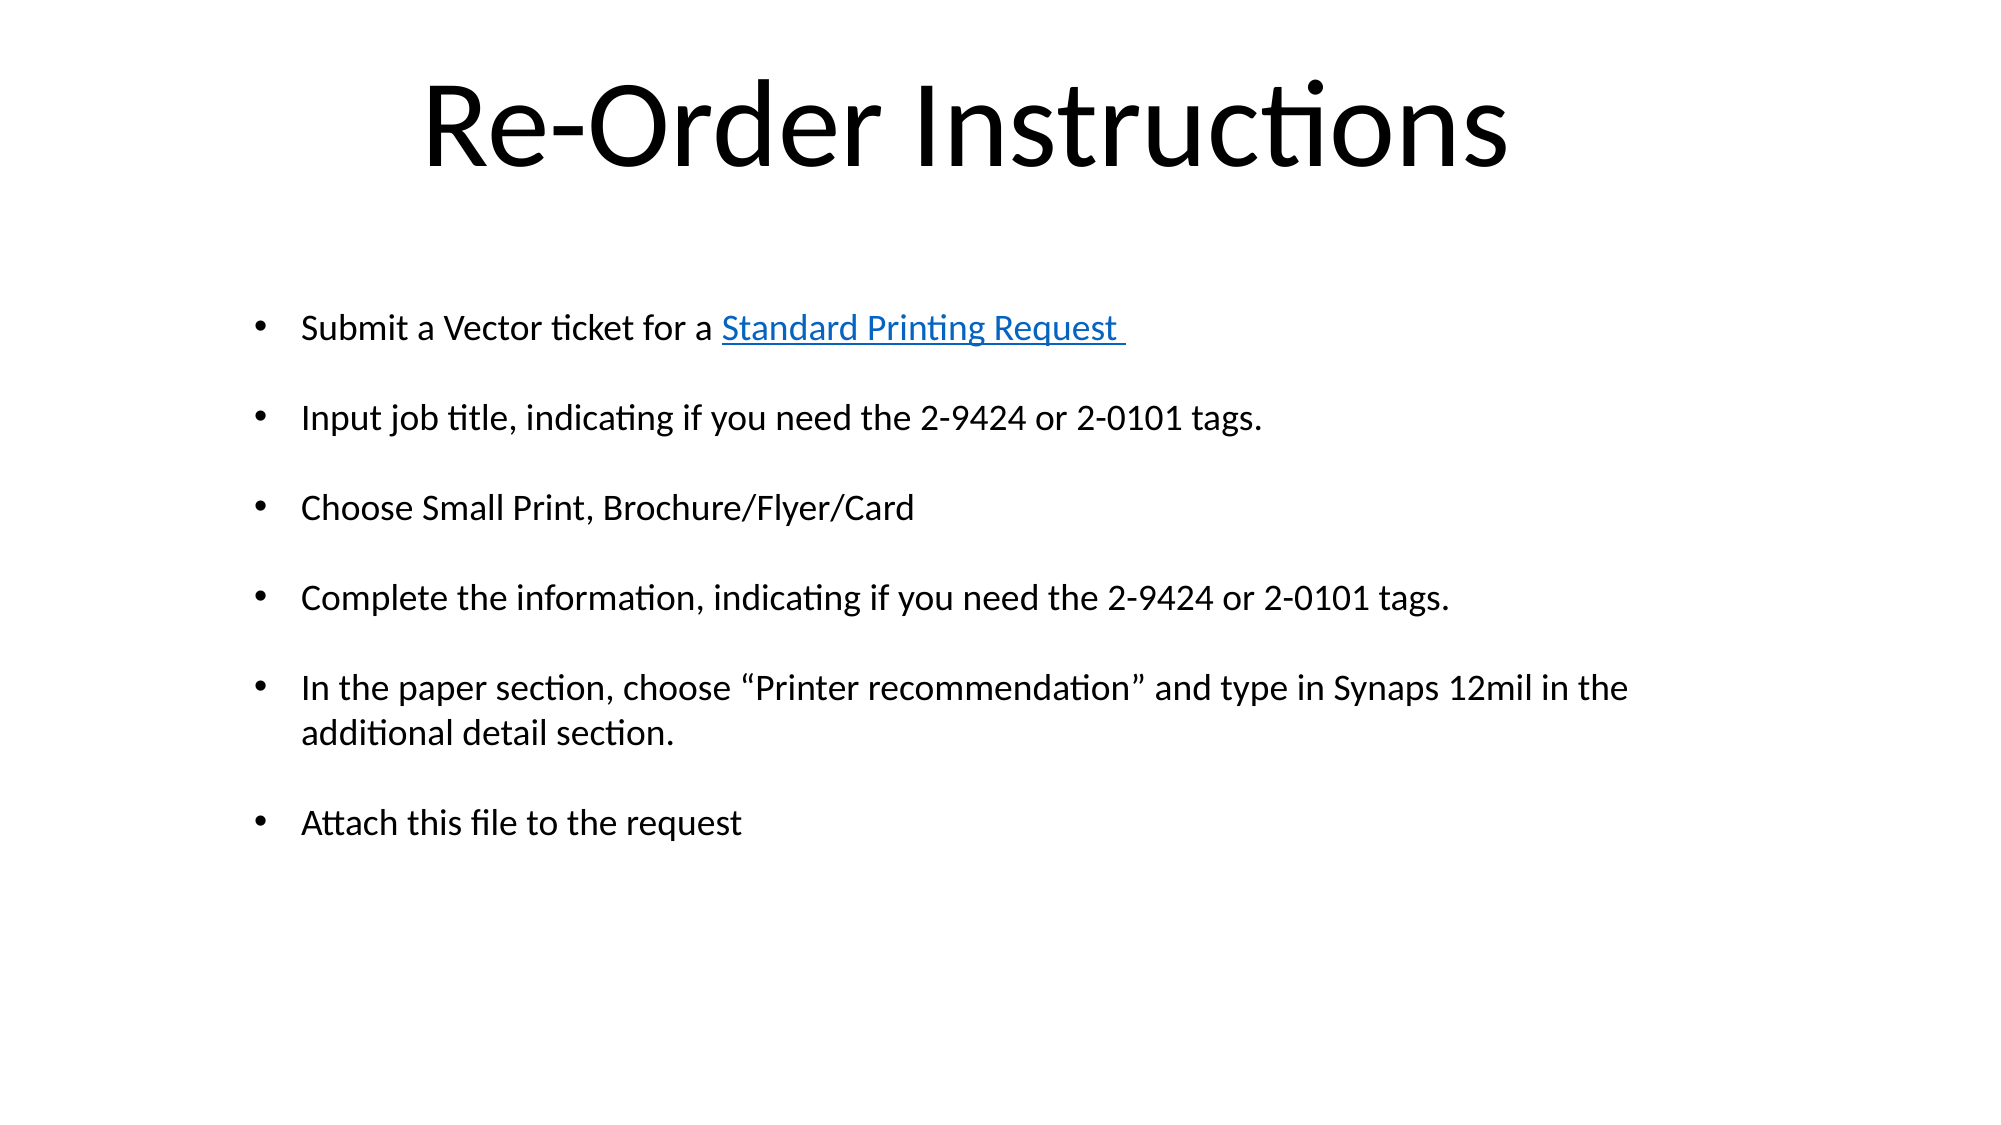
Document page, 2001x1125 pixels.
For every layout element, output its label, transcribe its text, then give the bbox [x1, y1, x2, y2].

text_box Re-Order Instructions [407, 34, 1593, 200]
text_box Submit a Vector ticket for a Standard Printing Request Input job title, indicating if you need the 2-9424 or 2-0101 tags. Choose Small Print, Brochure/Flyer/Card Complete the information, indicating if you need the 2-9424 or 2-0101 tags. In the paper section, choose “Printer recommendation” and type in Synaps 12mil in the additional detail section. Attach this file to the request [239, 295, 1646, 896]
